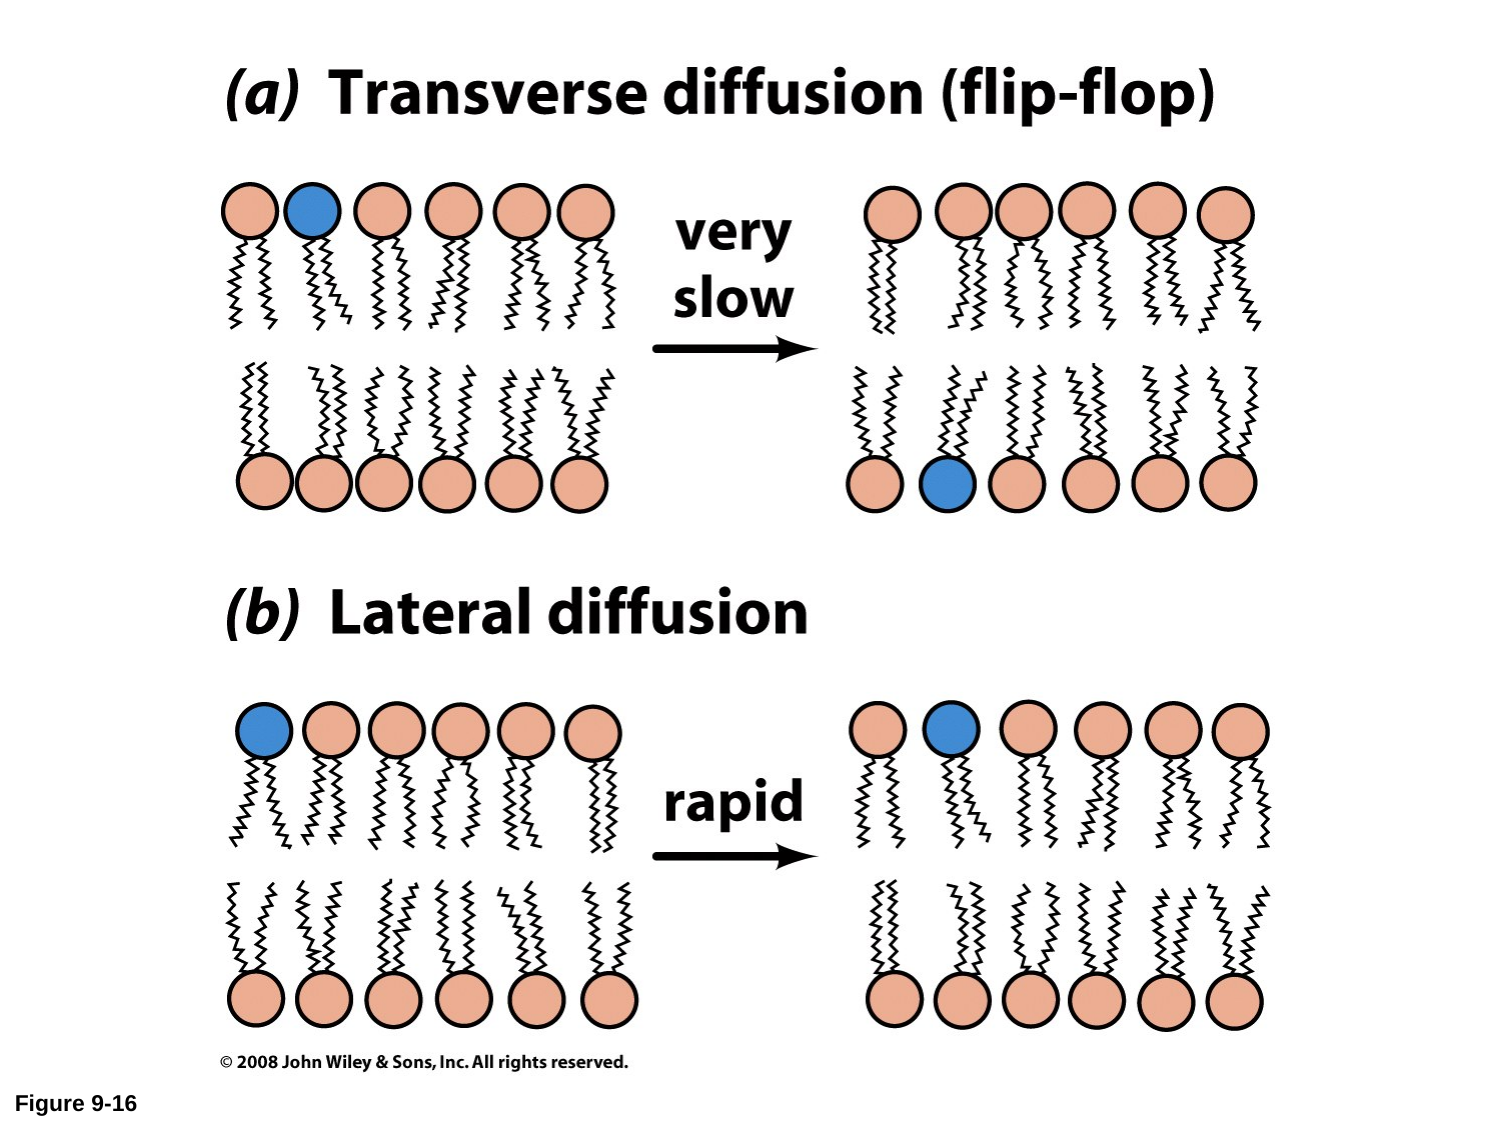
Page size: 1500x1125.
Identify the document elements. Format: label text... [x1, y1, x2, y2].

picture [210, 51, 1293, 1077]
text_box Figure 9-16 [0, 1081, 1500, 1124]
